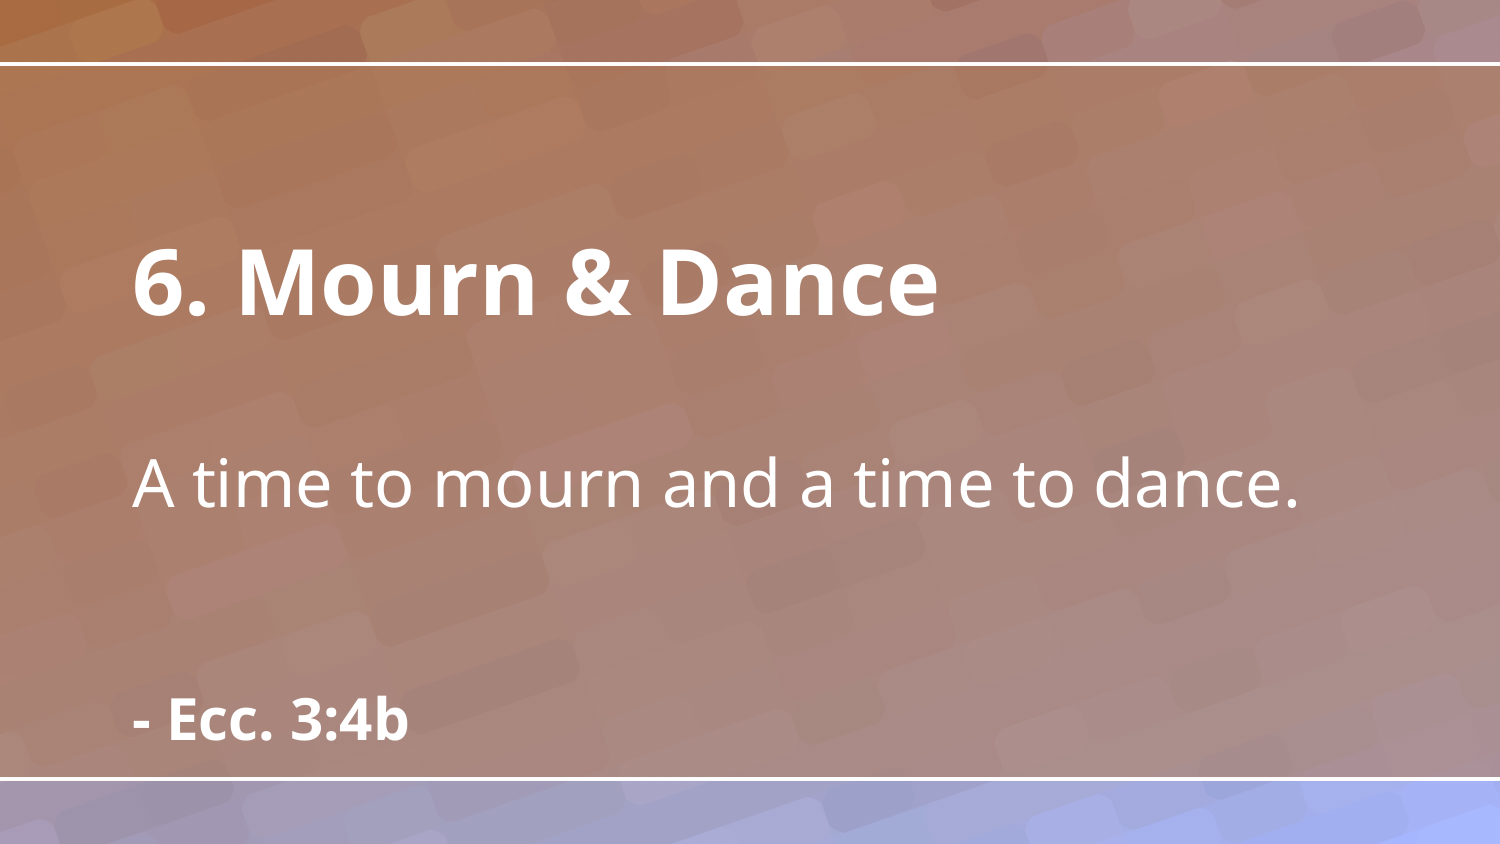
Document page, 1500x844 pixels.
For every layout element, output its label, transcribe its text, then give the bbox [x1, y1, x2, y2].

list - Ecc. 3:4b [116, 674, 799, 760]
picture [0, 0, 1500, 844]
list 6. Mourn & Dance A time to mourn and a time to dance. [116, 70, 1409, 675]
